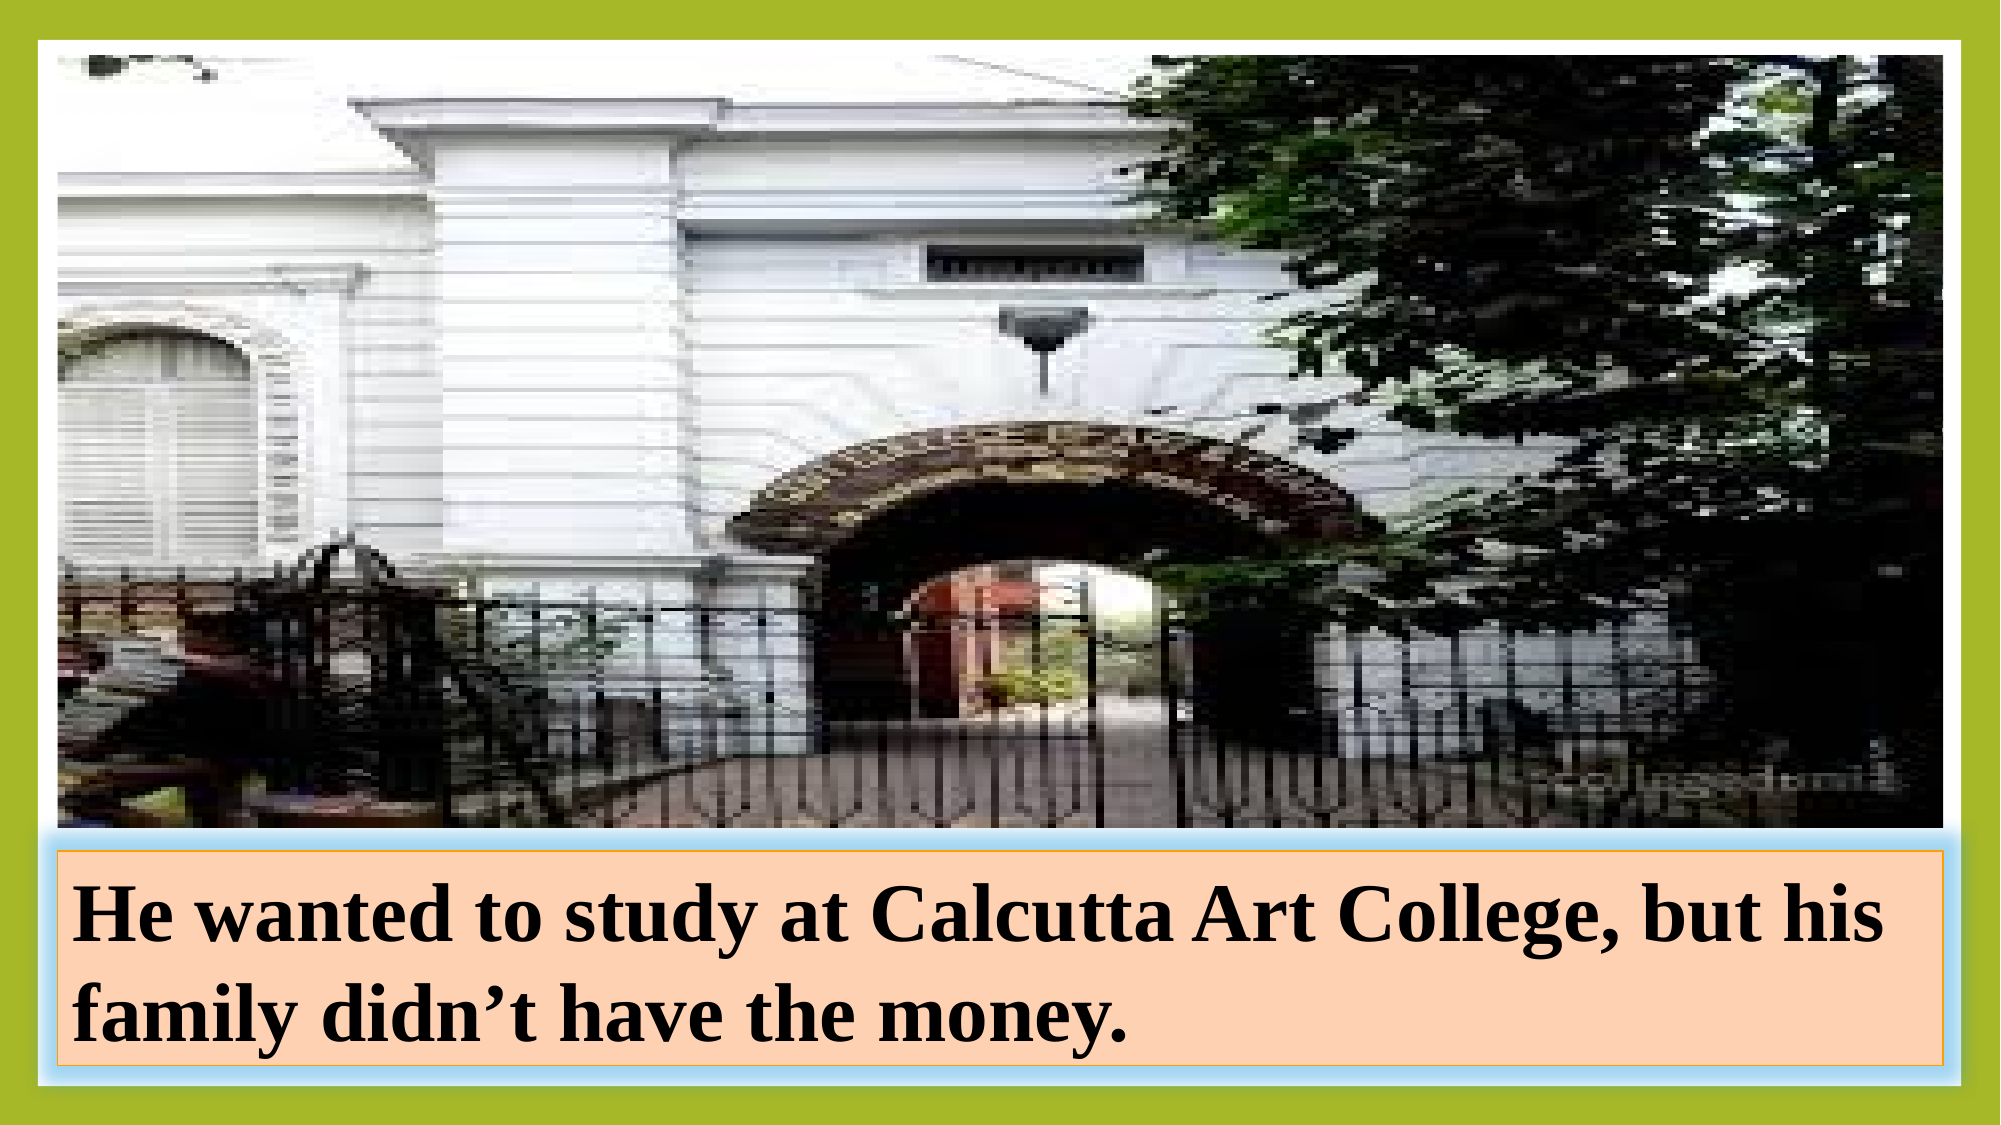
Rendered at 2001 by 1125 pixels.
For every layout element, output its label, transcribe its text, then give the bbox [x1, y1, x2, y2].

text_box He wanted to study at Calcutta Art College, but his family didn’t have the money. [57, 850, 1944, 1066]
picture [57, 55, 1944, 828]
